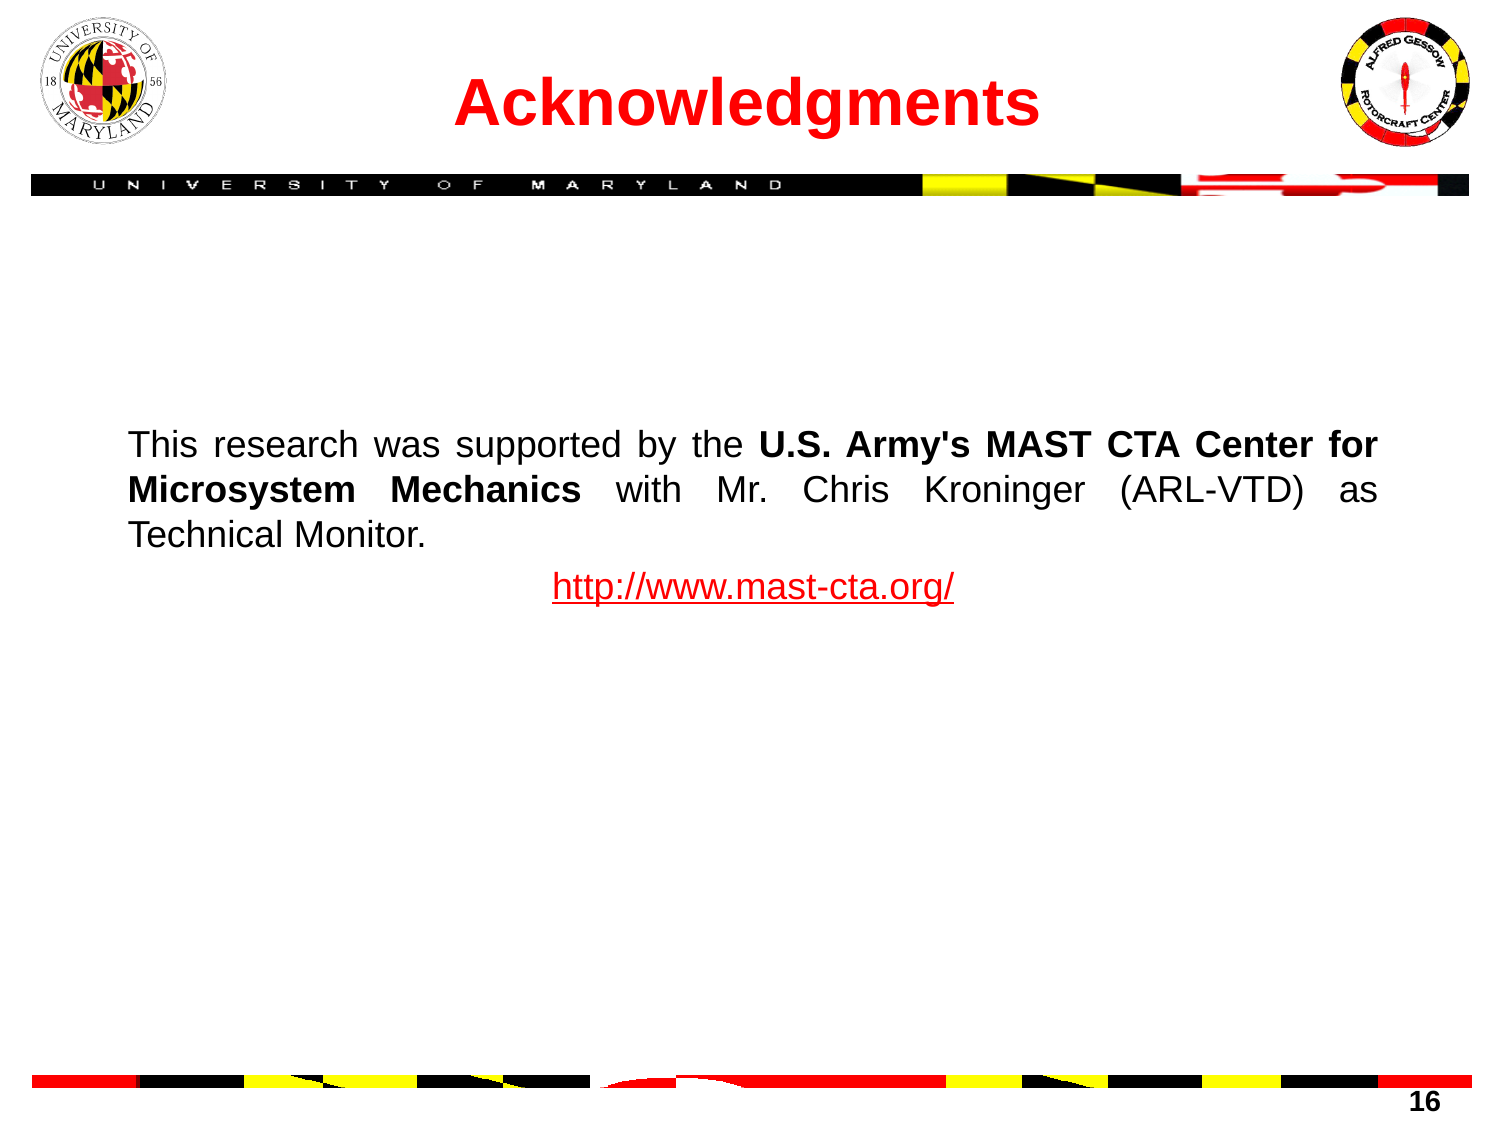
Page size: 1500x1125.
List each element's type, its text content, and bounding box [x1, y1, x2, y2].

picture [32, 1075, 1472, 1088]
picture [31, 174, 1469, 196]
picture [28, 5, 178, 156]
title Acknowledgments [138, 23, 1357, 176]
picture [1334, 11, 1476, 153]
list This research was supported by the U.S. Army's MAST CTA Center for Microsystem Mechanics with Mr. Chris Kroninger (ARL-VTD) as Technical Monitor. http://www.mast-cta.org/ [112, 411, 1394, 646]
